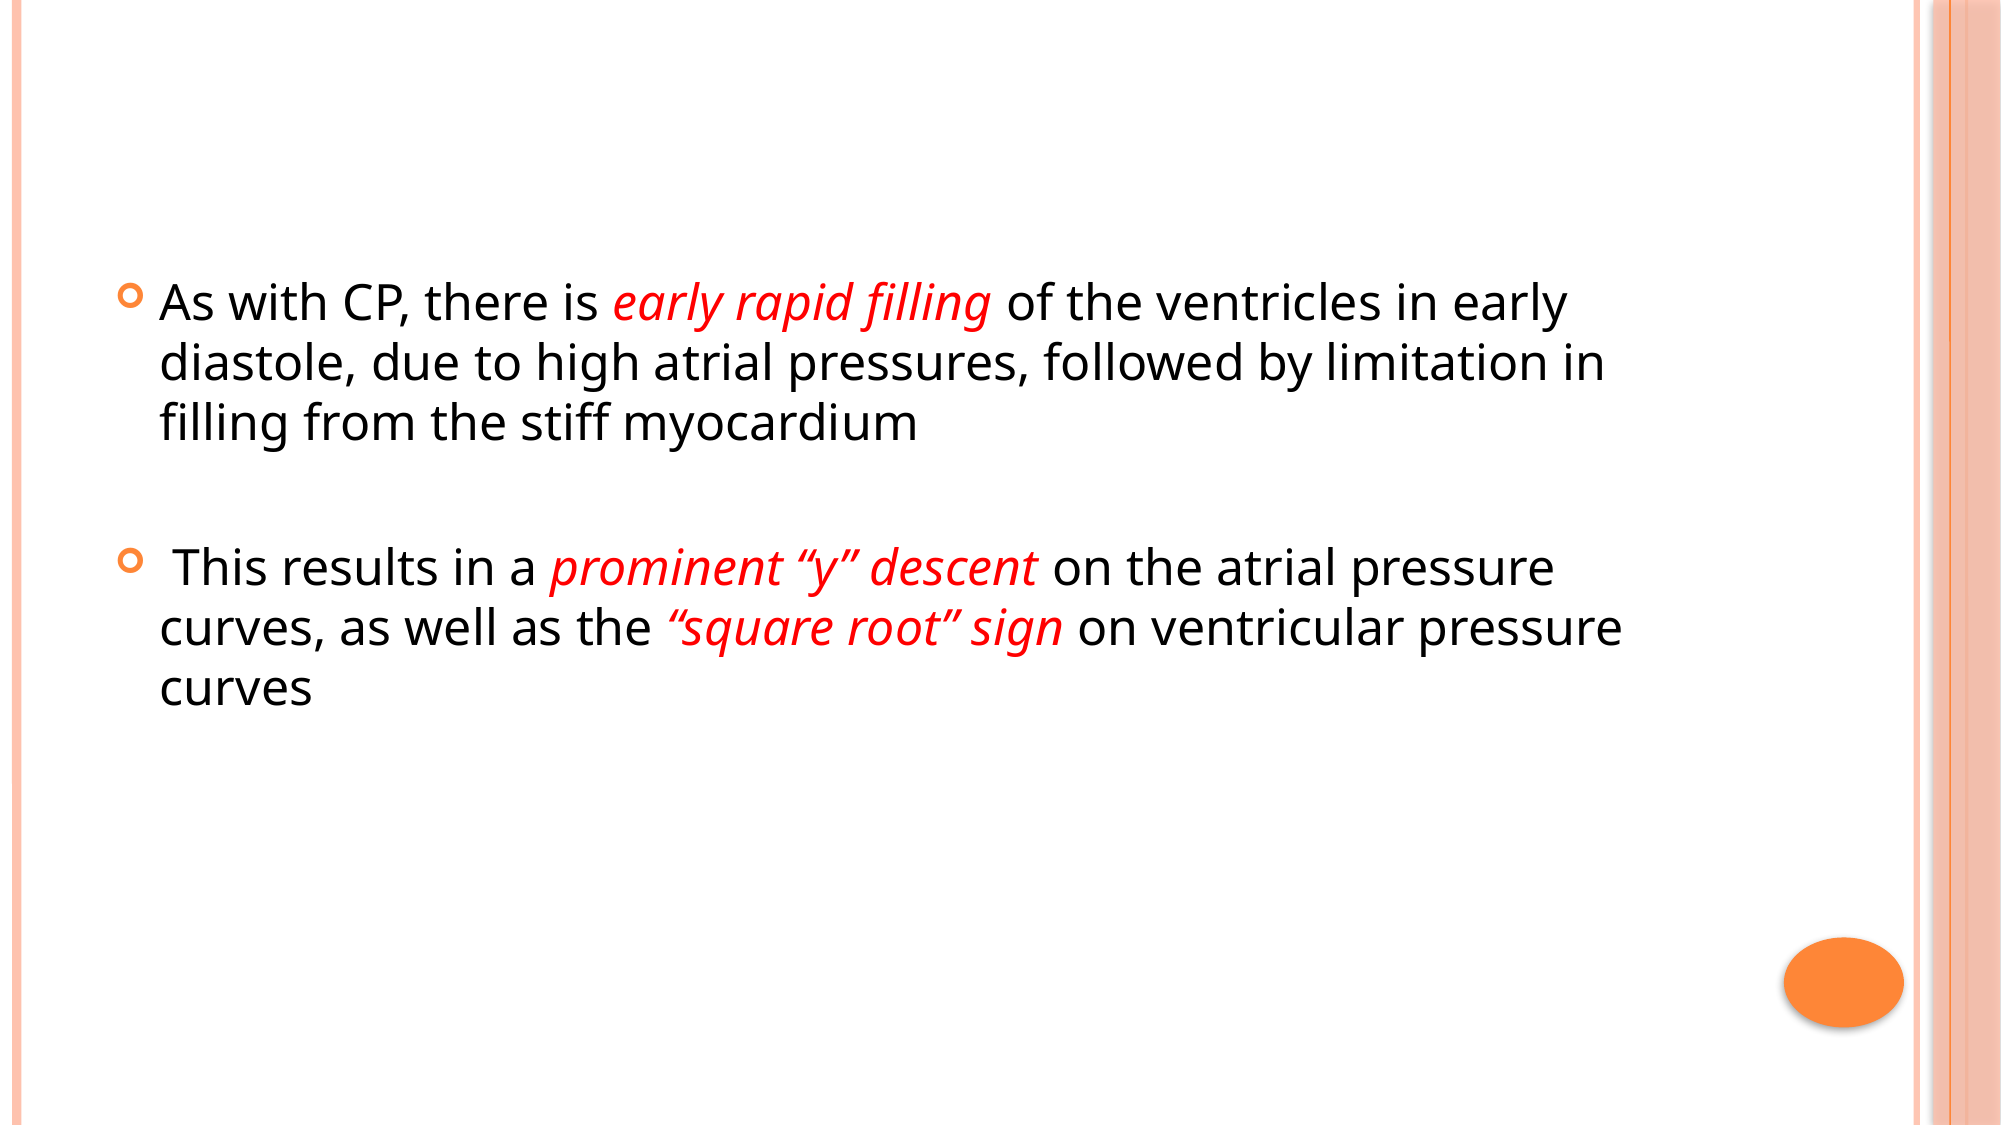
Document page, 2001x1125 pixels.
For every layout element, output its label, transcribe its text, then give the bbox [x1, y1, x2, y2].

list As with CP, there is early rapid filling of the ventricles in early diastole, due to high atrial pressures, followed by limitation in filling from the stiff myocardium This results in a prominent “y” descent on the atrial pressure curves, as well as the “square root” sign on ventricular pressure curves [99, 262, 1734, 1062]
